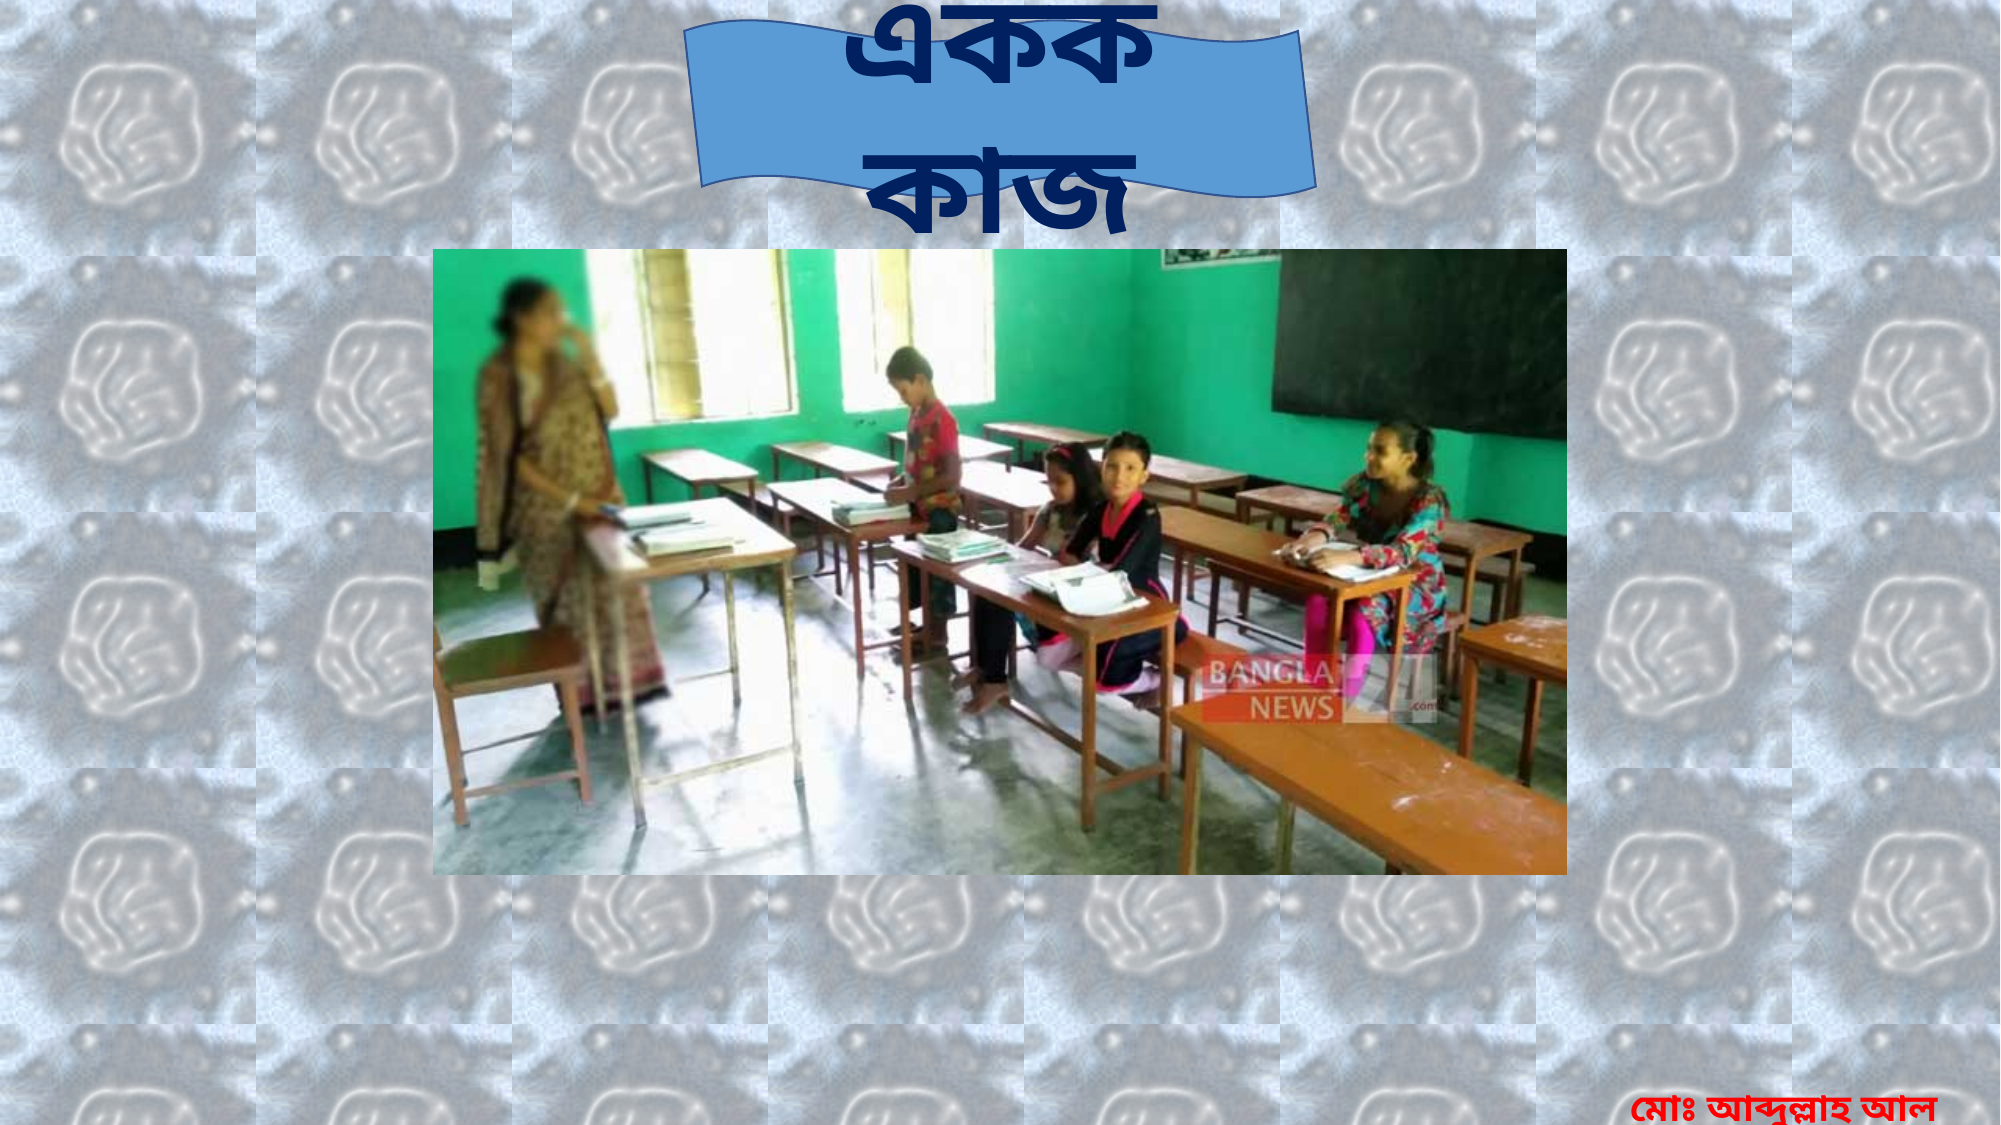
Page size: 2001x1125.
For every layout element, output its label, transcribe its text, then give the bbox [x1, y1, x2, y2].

text_box একক কাজ [683, 19, 1317, 199]
text_box মোঃ আব্দুল্লাহ আল মোত্তালিব [1615, 1076, 2000, 1125]
picture [0, 0, 2001, 1125]
